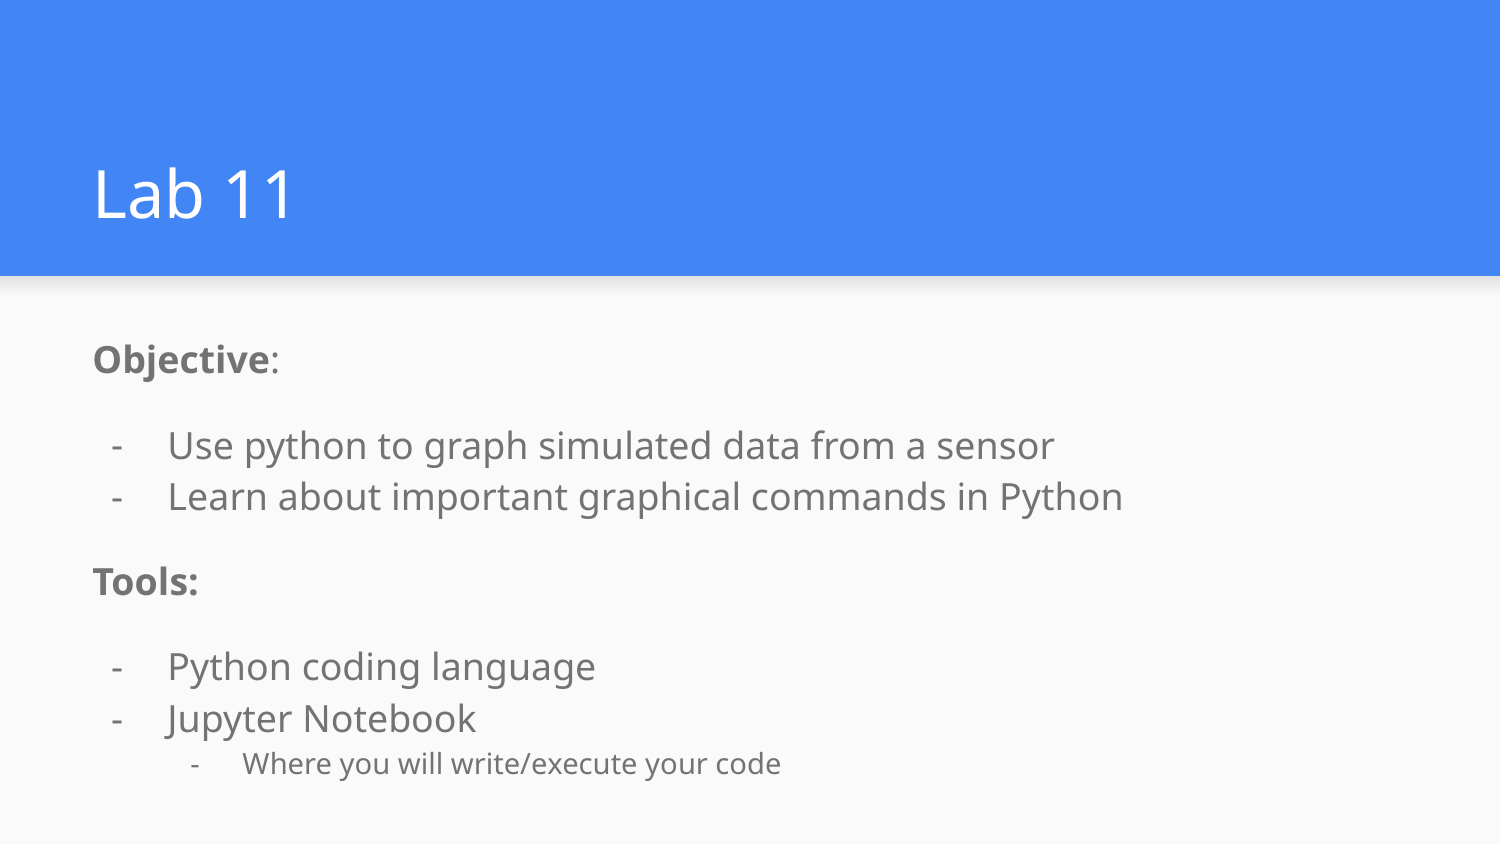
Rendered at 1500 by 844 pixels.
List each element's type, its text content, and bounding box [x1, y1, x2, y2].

title Lab 11 [77, 121, 1427, 248]
list Objective: Use python to graph simulated data from a sensor Learn about important graphical commands in Python Tools: Python coding language Jupyter Notebook Where you will write/execute your code [77, 314, 1427, 760]
